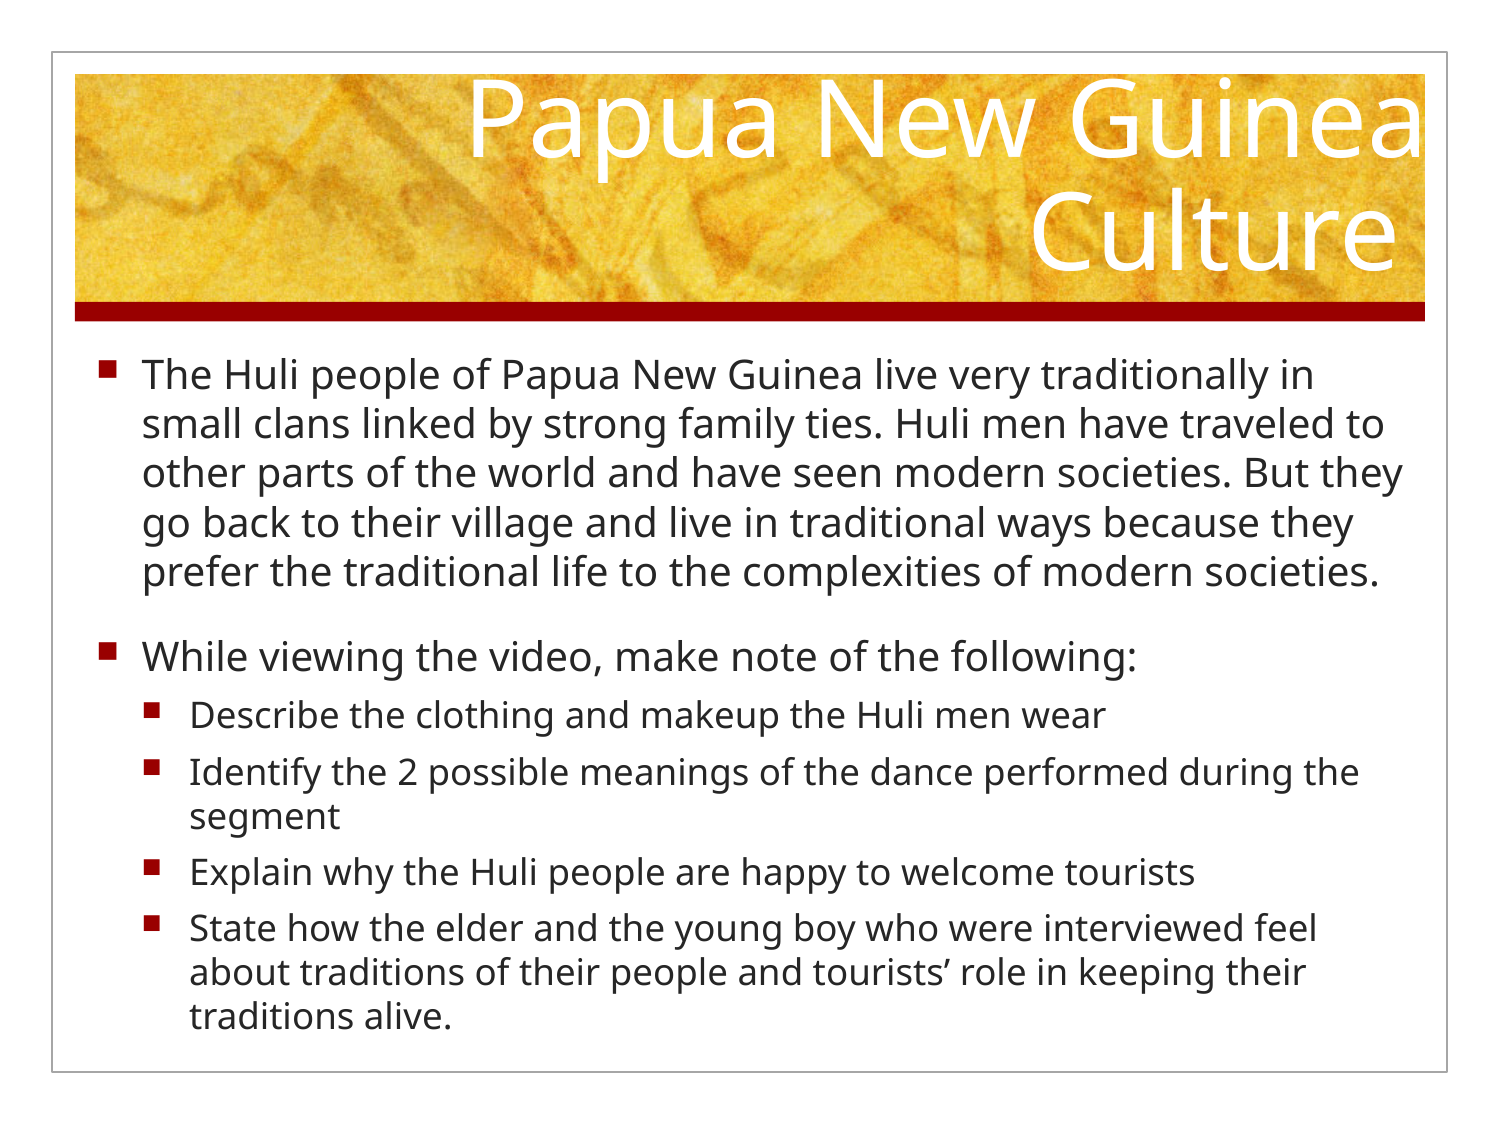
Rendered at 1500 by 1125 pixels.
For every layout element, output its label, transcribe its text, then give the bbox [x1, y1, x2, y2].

title Papua New Guinea Culture [56, 74, 1444, 292]
picture [75, 292, 1425, 301]
list The Huli people of Papua New Guinea live very traditionally in small clans linked by strong family ties. Huli men have traveled to other parts of the world and have seen modern societies. But they go back to their village and live in traditional ways because they prefer the traditional life to the complexities of modern societies. While viewing the video, make note of the following: Describe the clothing and makeup the Huli men wear Identify the 2 possible meanings of the dance performed during the segment Explain why the Huli people are happy to welcome tourists State how the elder and the young boy who were interviewed feel about traditions of their people and tourists’ role in keeping their traditions alive. [81, 341, 1421, 1070]
